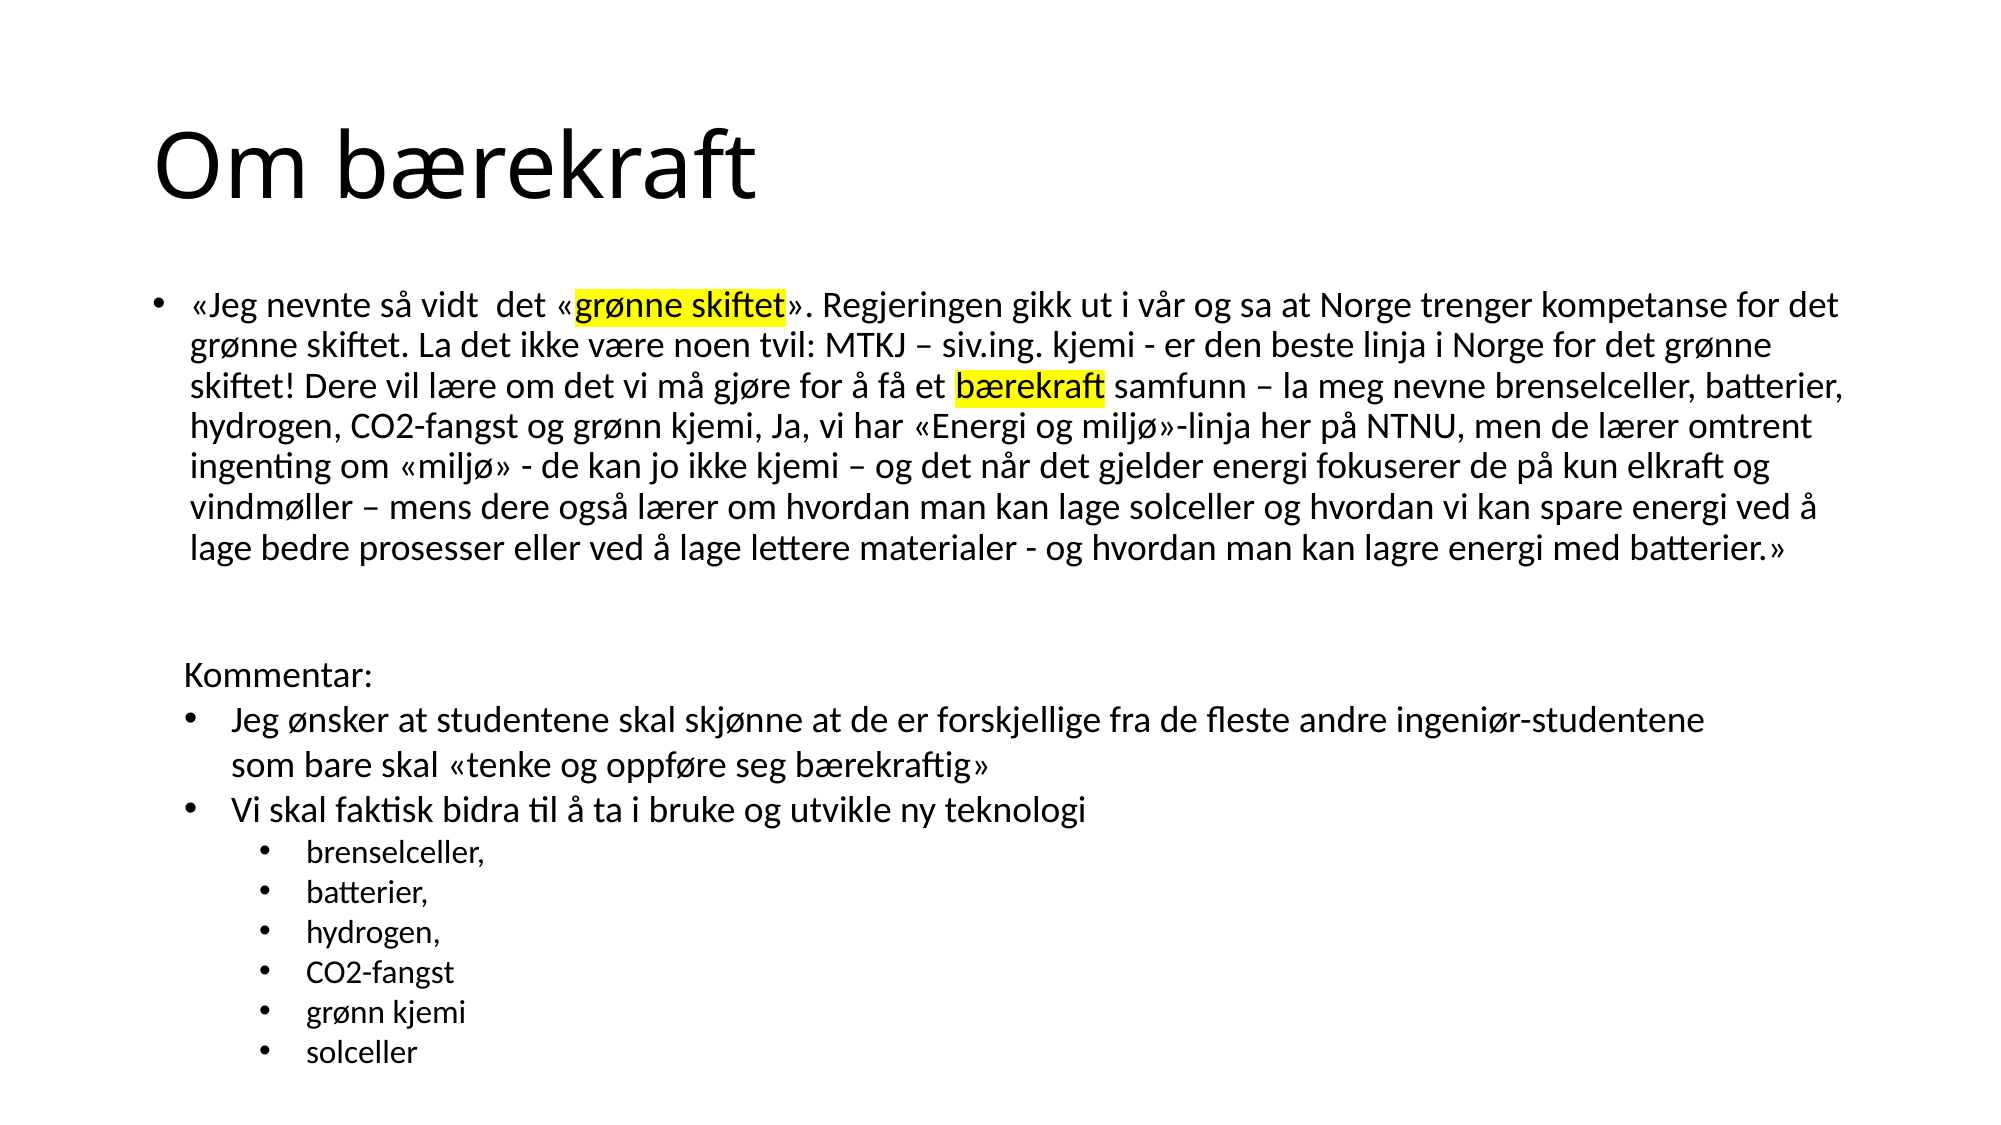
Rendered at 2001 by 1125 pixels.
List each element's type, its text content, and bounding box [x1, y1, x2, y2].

title Om bærekraft [137, 59, 1863, 277]
list «Jeg nevnte så vidt det «grønne skiftet». Regjeringen gikk ut i vår og sa at Norge trenger kompetanse for det grønne skiftet. La det ikke være noen tvil: MTKJ – siv.ing. kjemi - er den beste linja i Norge for det grønne skiftet! Dere vil lære om det vi må gjøre for å få et bærekraft samfunn – la meg nevne brenselceller, batterier, hydrogen, CO2-fangst og grønn kjemi, Ja, vi har «Energi og miljø»-linja her på NTNU, men de lærer omtrent ingenting om «miljø» - de kan jo ikke kjemi – og det når det gjelder energi fokuserer de på kun elkraft og vindmøller – mens dere også lærer om hvordan man kan lage solceller og hvordan vi kan spare energi ved å lage bedre prosesser eller ved å lage lettere materialer - og hvordan man kan lagre energi med batterier.» [137, 277, 1863, 673]
text_box Kommentar: Jeg ønsker at studentene skal skjønne at de er forskjellige fra de fleste andre ingeniør-studentene som bare skal «tenke og oppføre seg bærekraftig» Vi skal faktisk bidra til å ta i bruke og utvikle ny teknologi brenselceller, batterier, hydrogen, CO2-fangst grønn kjemi solceller [169, 642, 1759, 1125]
